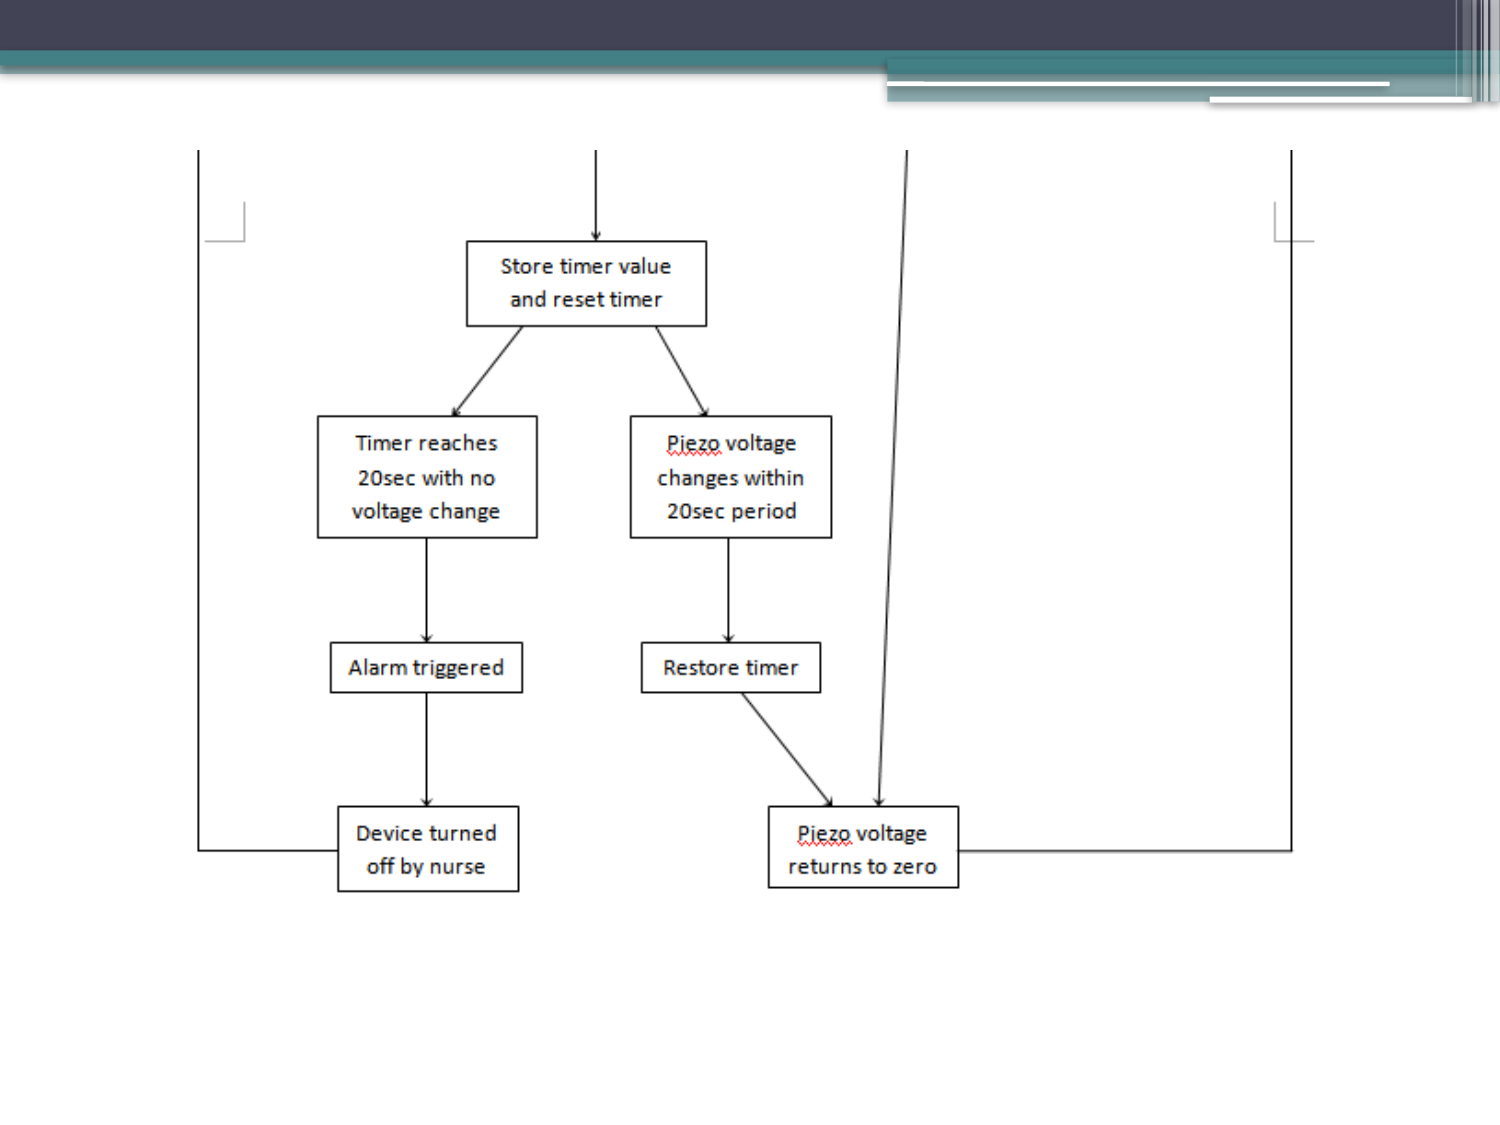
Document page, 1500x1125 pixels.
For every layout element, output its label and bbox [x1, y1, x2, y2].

picture [94, 149, 1420, 913]
